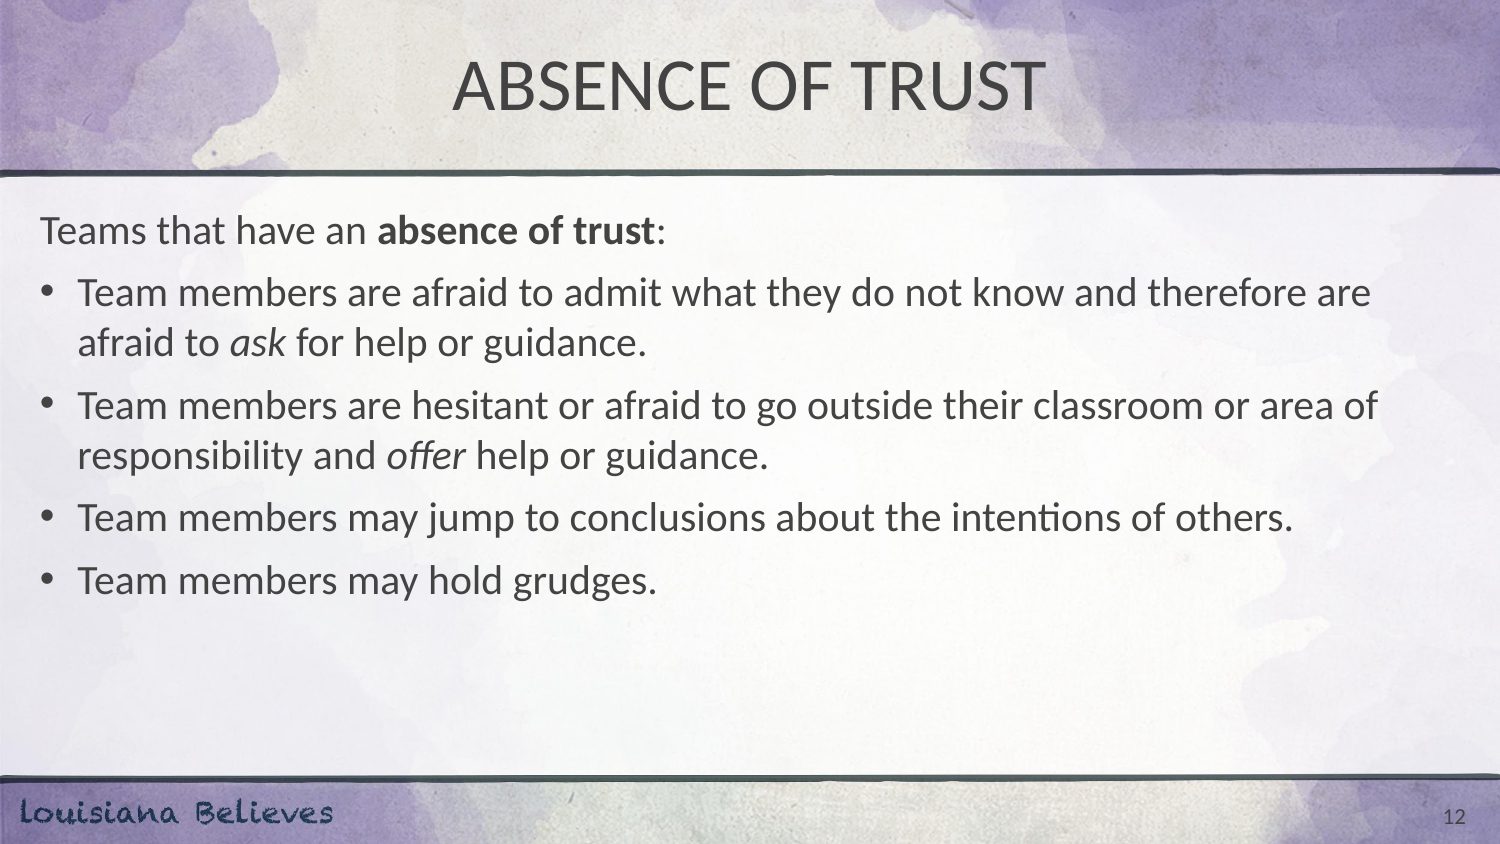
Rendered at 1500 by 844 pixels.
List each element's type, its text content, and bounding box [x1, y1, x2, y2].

title ABSENCE OF TRUST [0, 0, 1500, 172]
list Teams that have an absence of trust: Team members are afraid to admit what they do not know and therefore are afraid to ask for help or guidance. Team members are hesitant or afraid to go outside their classroom or area of responsibility and offer help or guidance. Team members may jump to conclusions about the intentions of others. Team members may hold grudges. [24, 187, 1475, 769]
picture [0, 172, 1500, 844]
